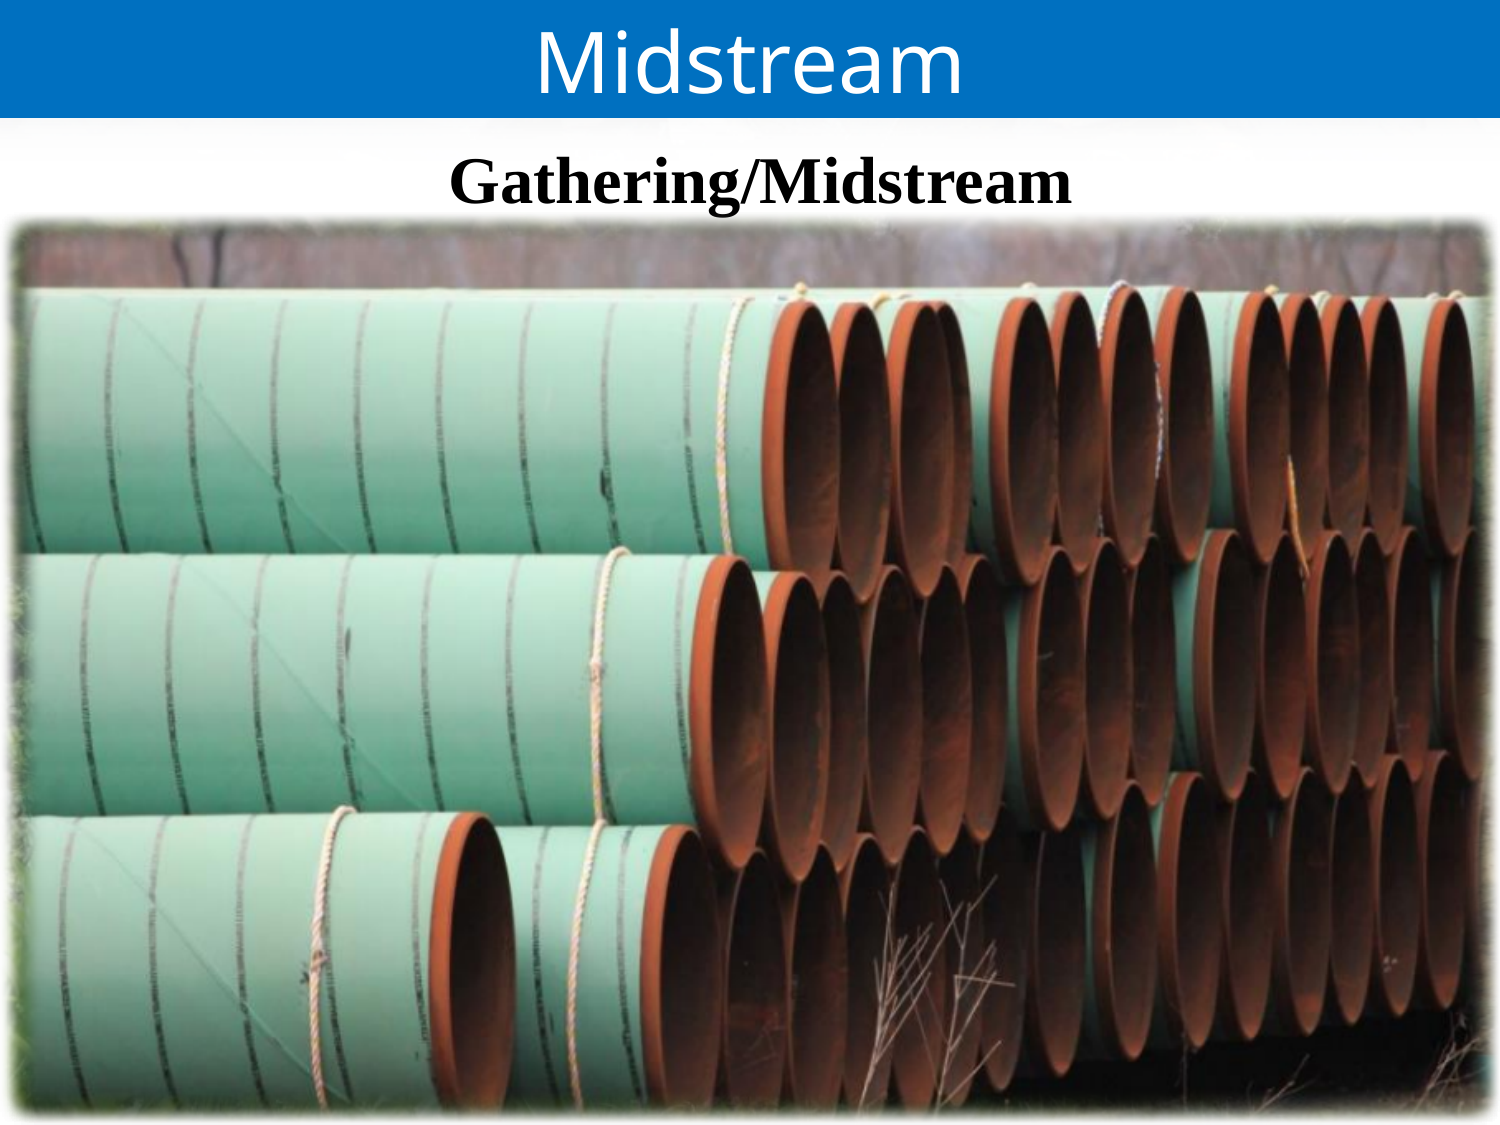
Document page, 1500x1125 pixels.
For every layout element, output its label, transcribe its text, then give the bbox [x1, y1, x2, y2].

title Gathering/Midstream [86, 117, 1437, 210]
picture [0, 118, 1500, 1125]
text_box Midstream [0, 0, 1500, 118]
